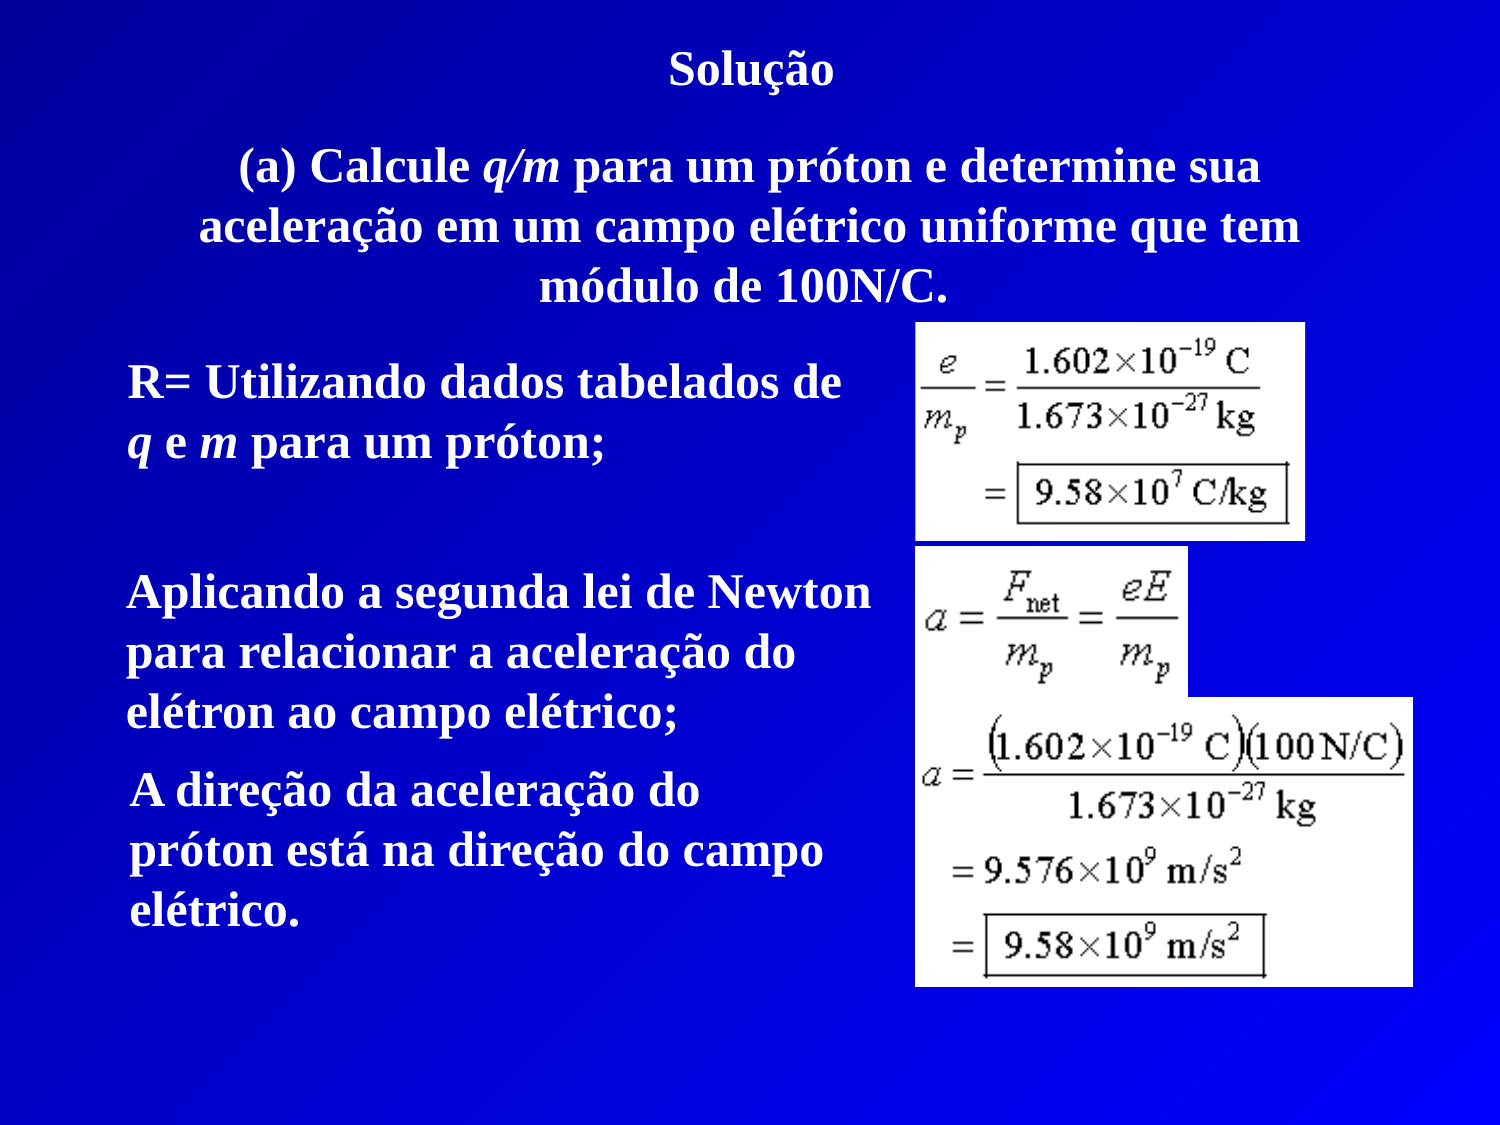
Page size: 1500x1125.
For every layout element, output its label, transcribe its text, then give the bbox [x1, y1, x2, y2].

text_box (a) Calcule q/m para um próton e determine sua aceleração em um campo elétrico uniforme que tem módulo de 100N/C. [112, 125, 1388, 321]
text_box Aplicando a segunda lei de Newton para relacionar a aceleração do elétron ao campo elétrico; [111, 550, 910, 746]
picture [915, 546, 1413, 987]
text_box A direção da aceleração do próton está na direção do campo elétrico. [114, 749, 865, 944]
picture [915, 322, 1306, 542]
text_box Solução [1, 28, 1500, 103]
text_box R= Utilizando dados tabelados de q e m para um próton; [112, 340, 863, 476]
